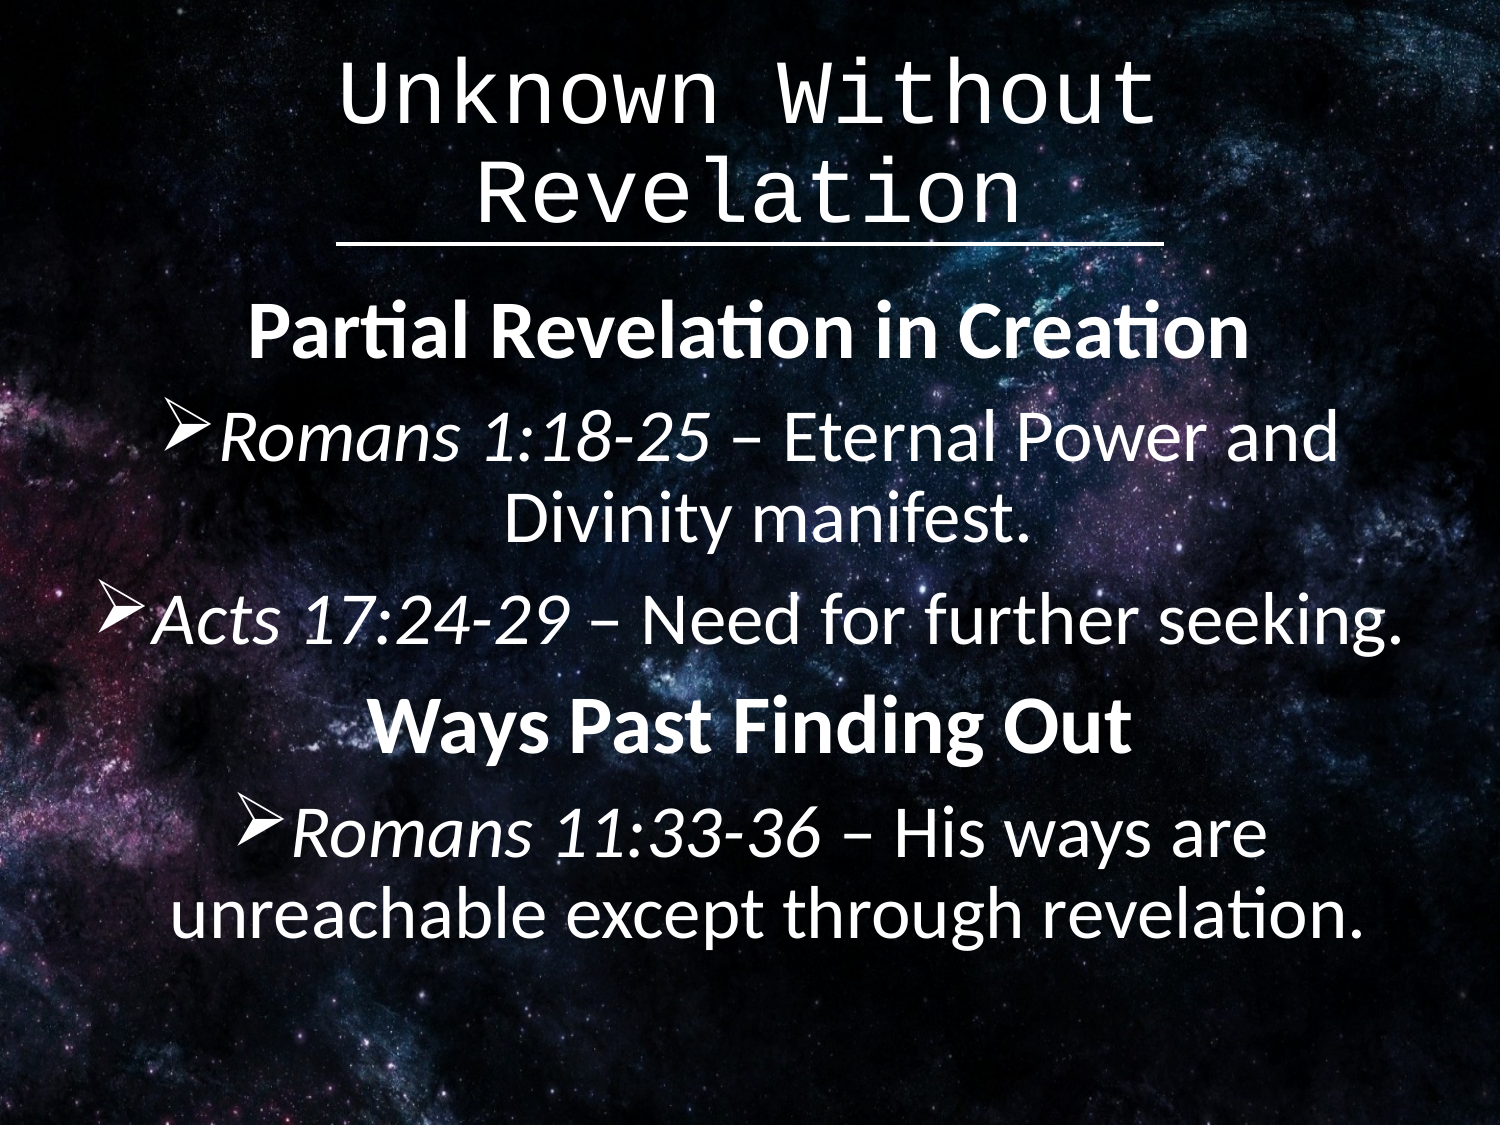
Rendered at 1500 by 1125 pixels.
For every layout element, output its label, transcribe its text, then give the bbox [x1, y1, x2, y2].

title Unknown Without Revelation [103, 61, 1397, 225]
list Partial Revelation in Creation Romans 1:18-25 – Eternal Power and Divinity manifest. Acts 17:24-29 – Need for further seeking. Ways Past Finding Out Romans 11:33-36 – His ways are unreachable except through revelation. [51, 278, 1449, 756]
picture [0, 0, 1500, 1125]
